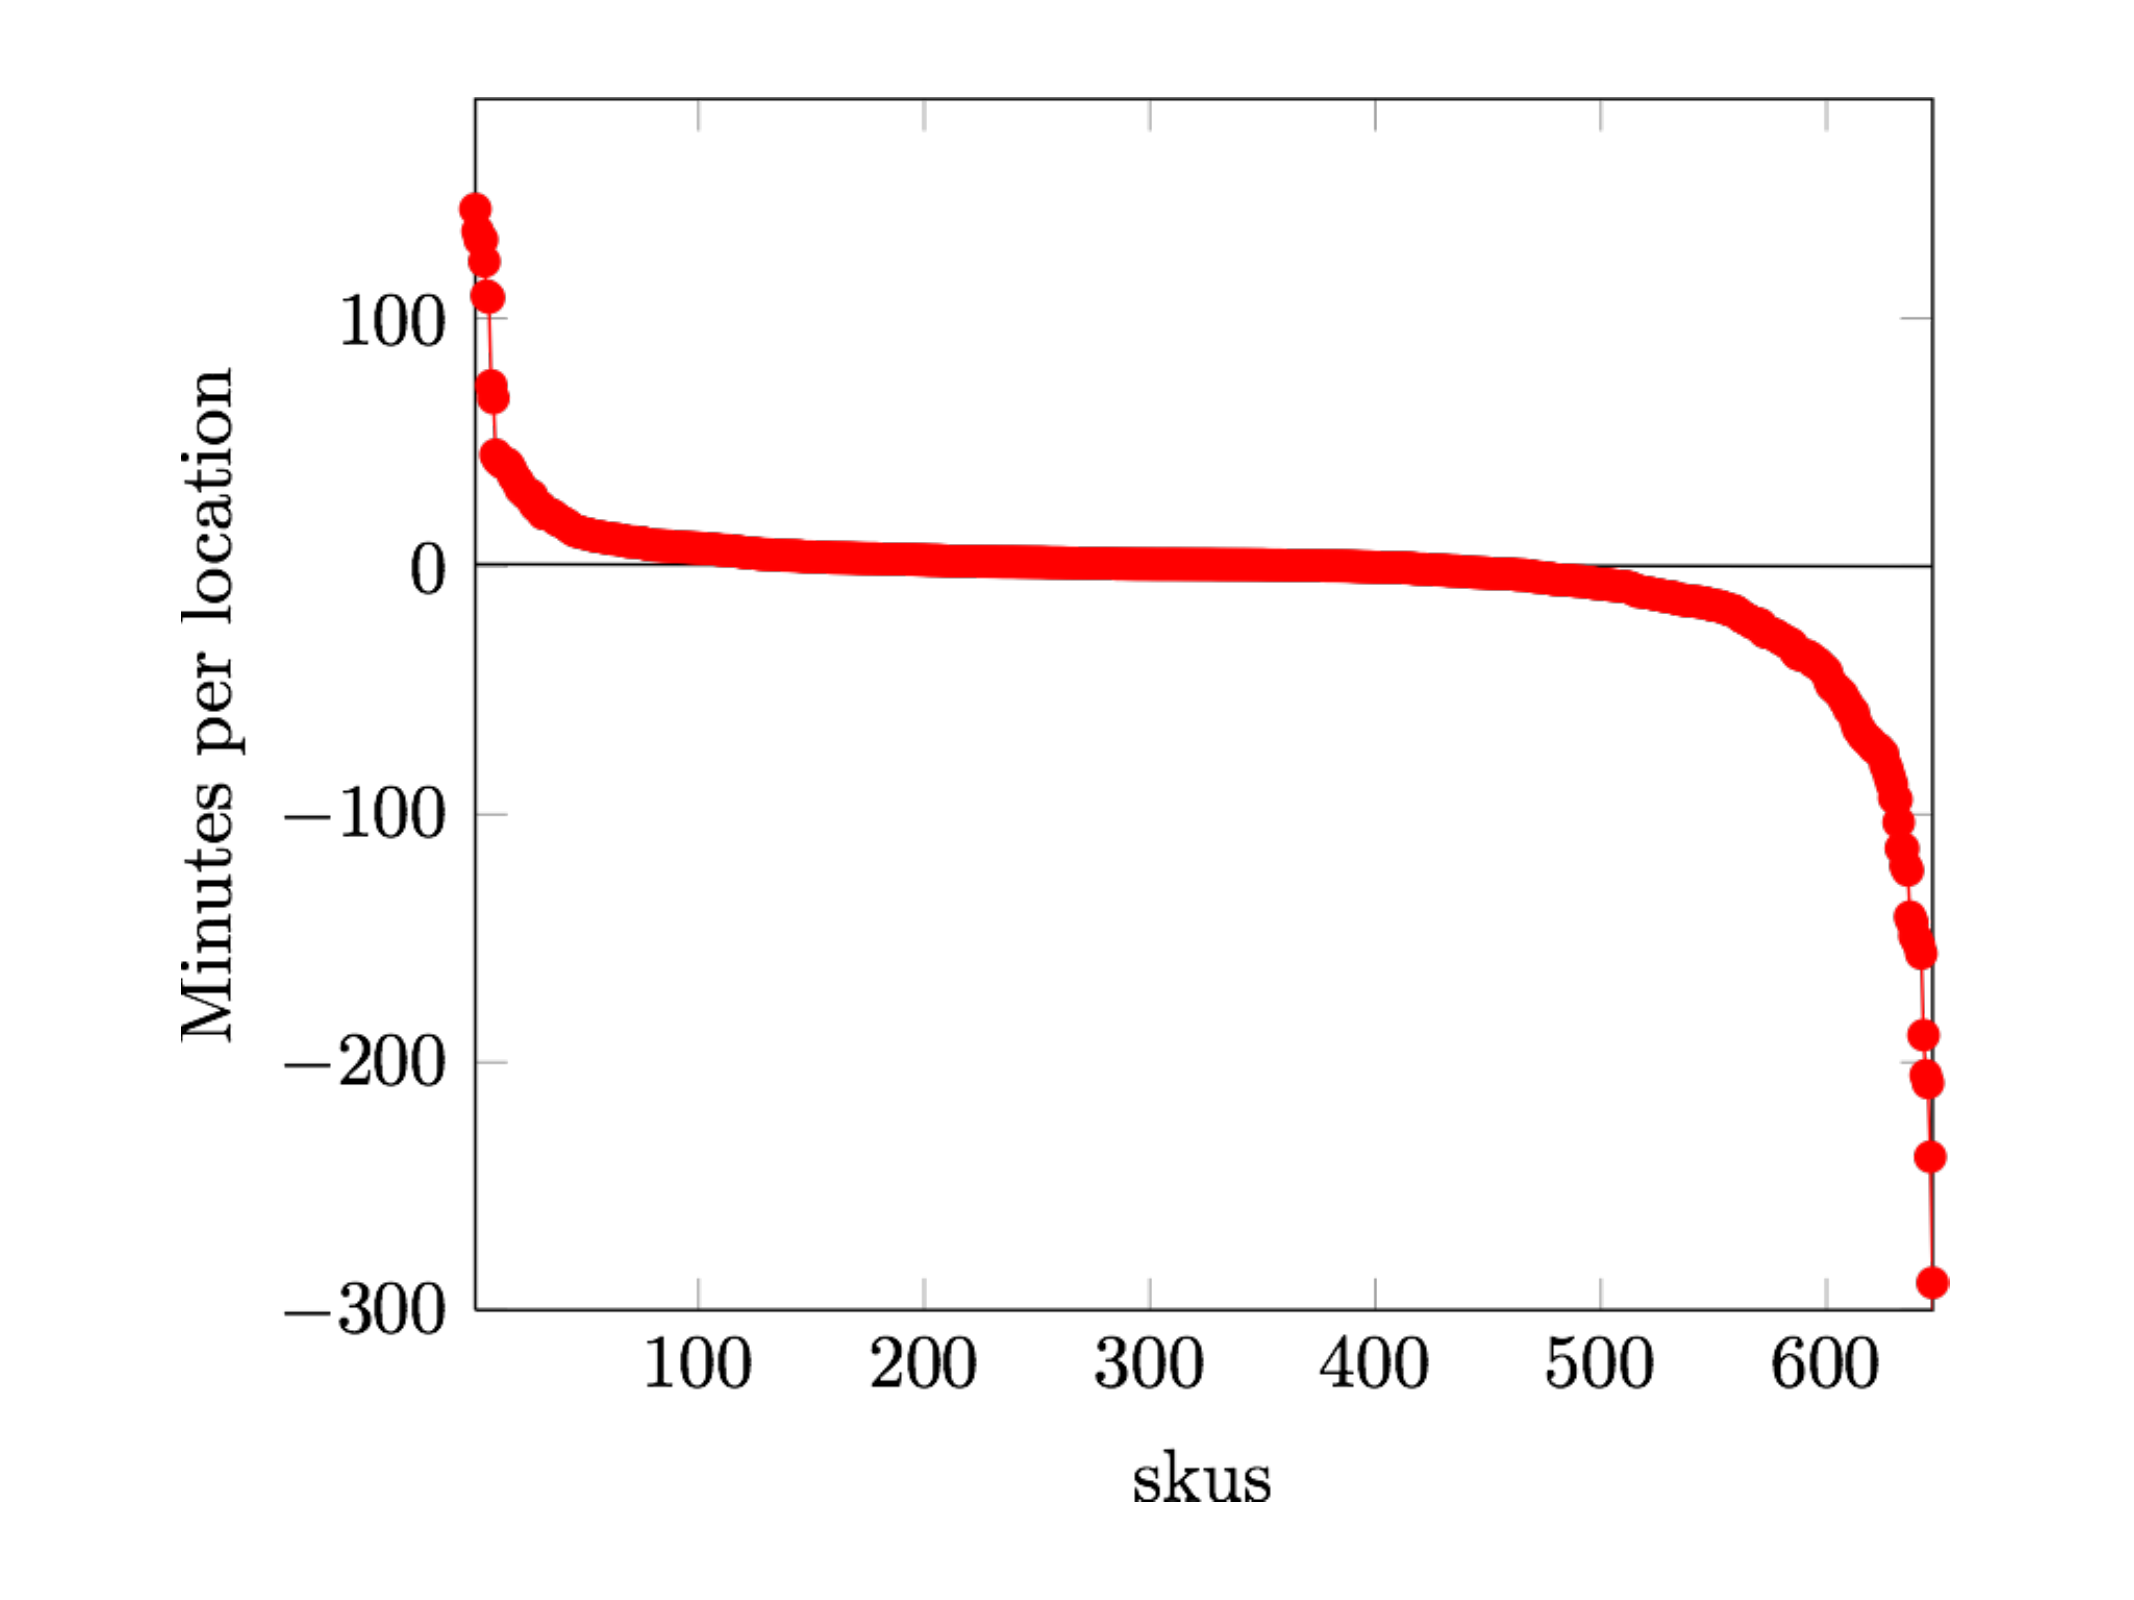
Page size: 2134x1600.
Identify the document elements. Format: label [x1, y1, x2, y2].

picture [180, 97, 1951, 1503]
